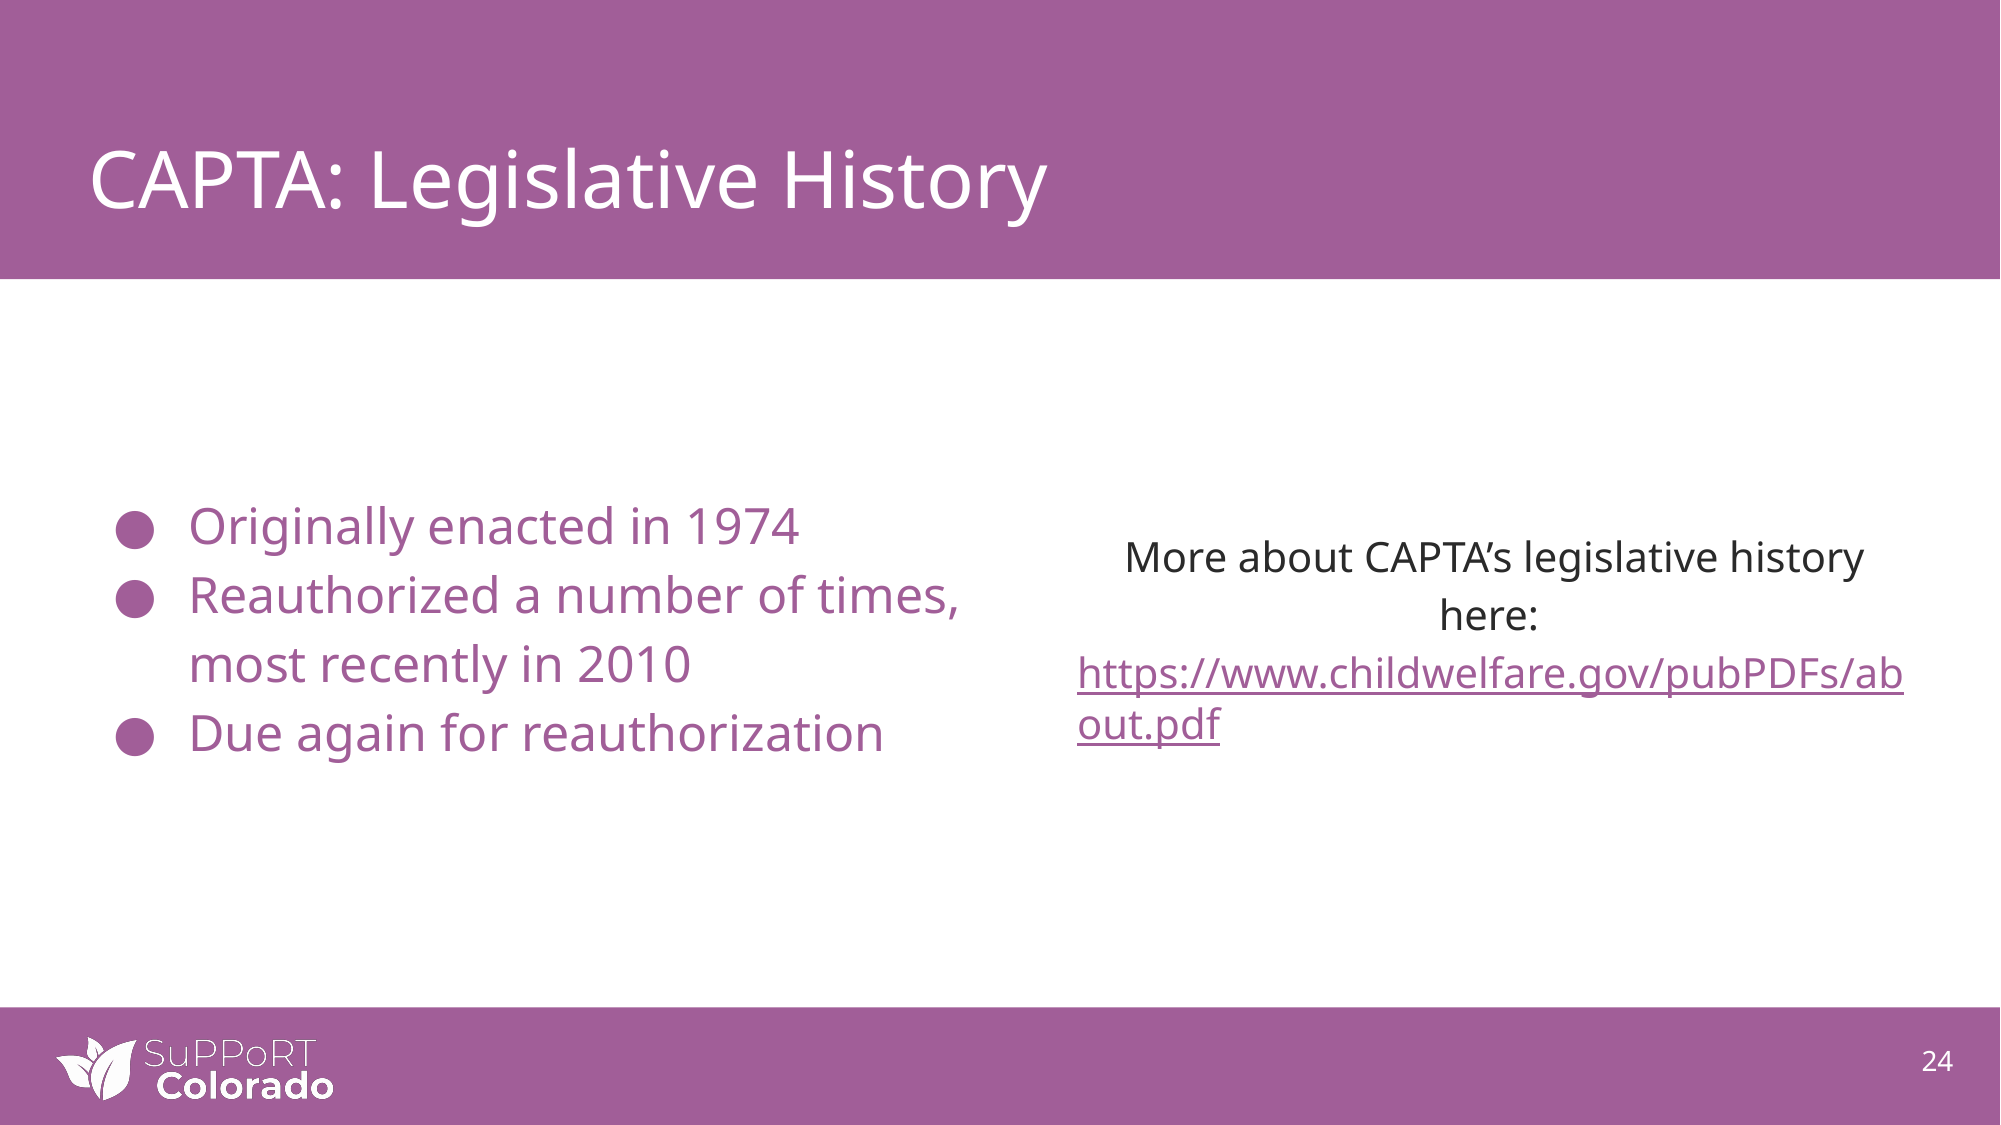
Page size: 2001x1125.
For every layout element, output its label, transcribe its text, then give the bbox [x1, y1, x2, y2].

list Originally enacted in 1974 Reauthorized a number of times, most recently in 2010 Due again for reauthorization [68, 371, 1057, 1045]
picture [52, 1031, 342, 1106]
slide_number 24 [1853, 1019, 1974, 1106]
title CAPTA: Legislative History [68, 109, 1932, 246]
list More about CAPTA’s legislative history here: https://www.childwelfare.gov/pubPDFs/about.pdf [1056, 329, 1932, 1003]
